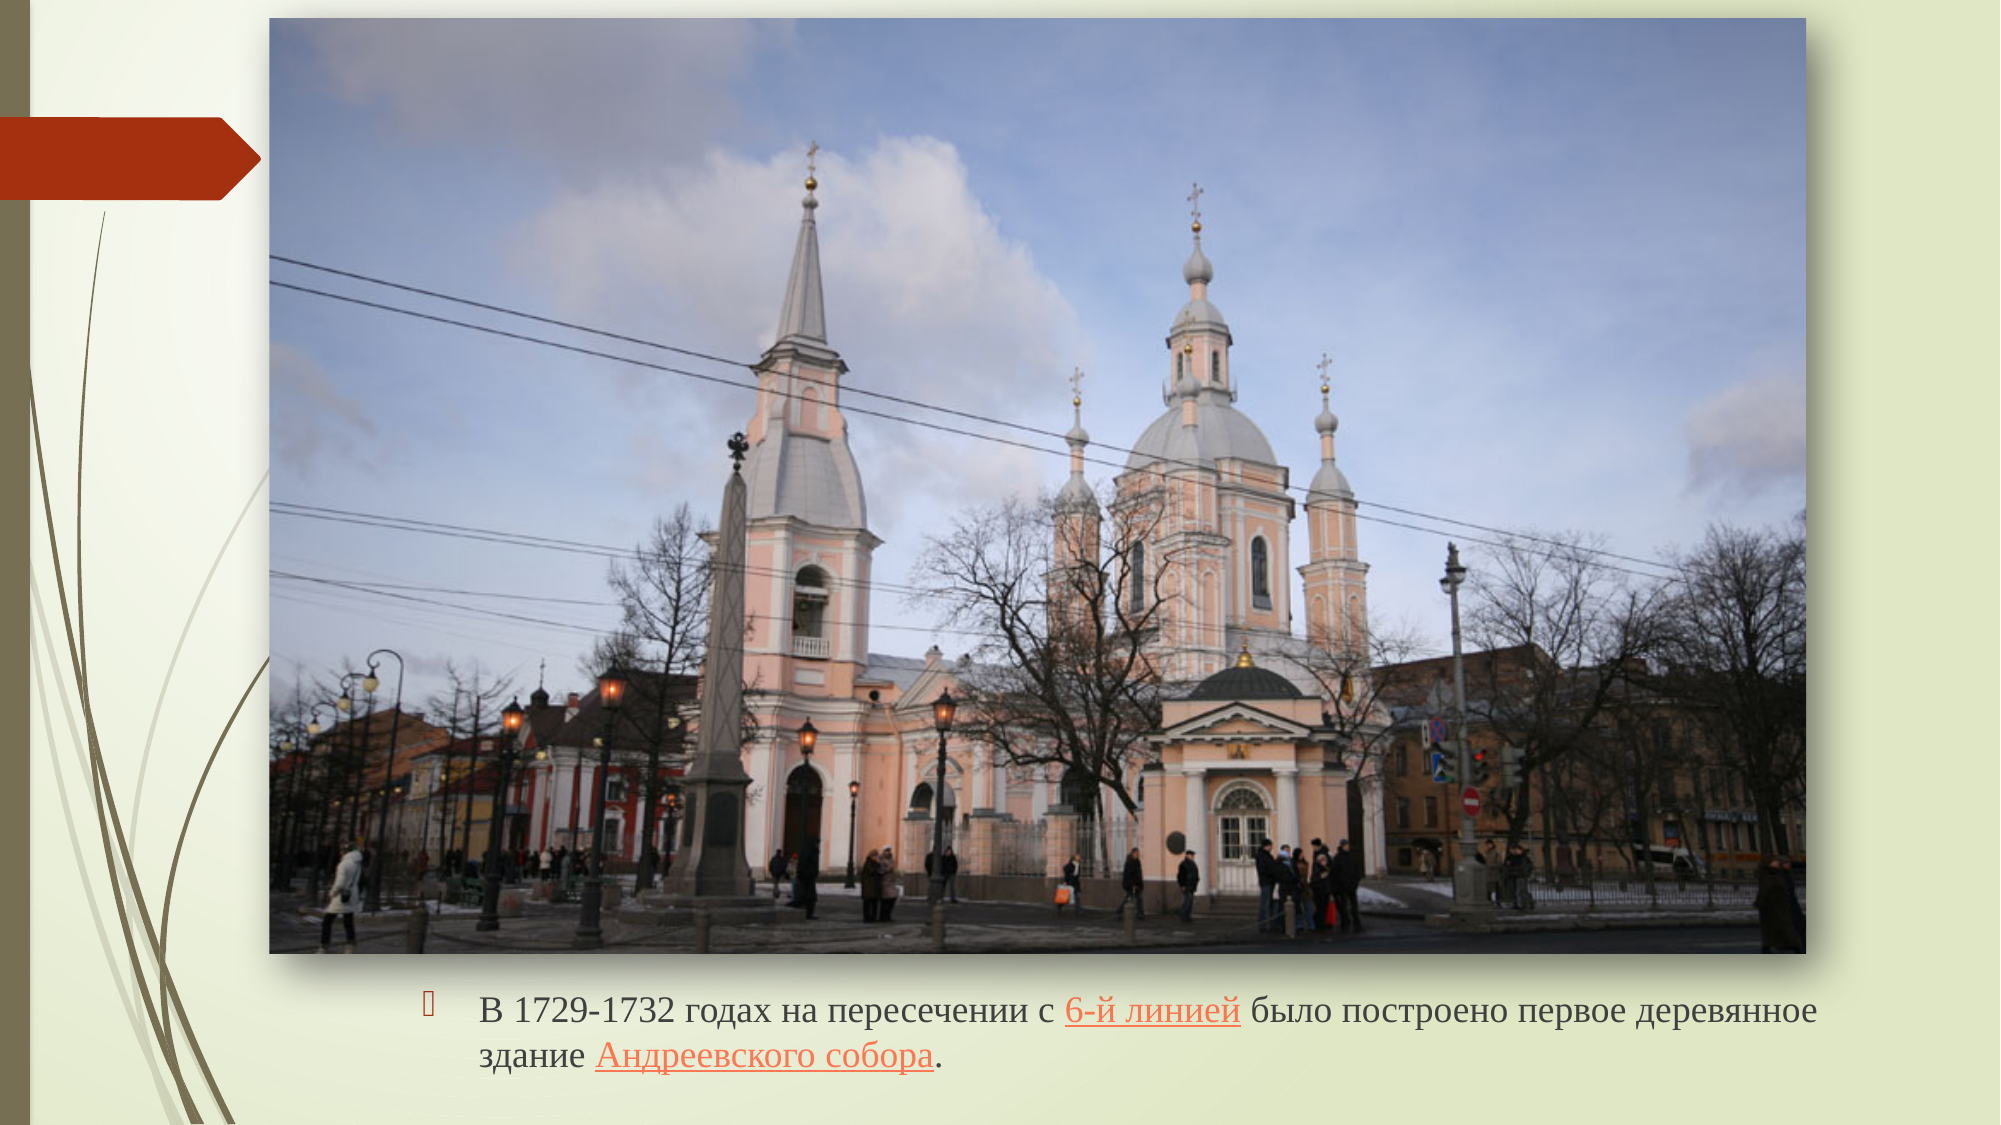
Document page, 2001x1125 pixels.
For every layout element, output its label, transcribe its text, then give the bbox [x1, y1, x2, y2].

picture [269, 17, 1807, 954]
list В 1729-1732 годах на пересечении с 6-й линией было построено первое деревянное здание Андреевского собора. [407, 977, 1861, 1106]
